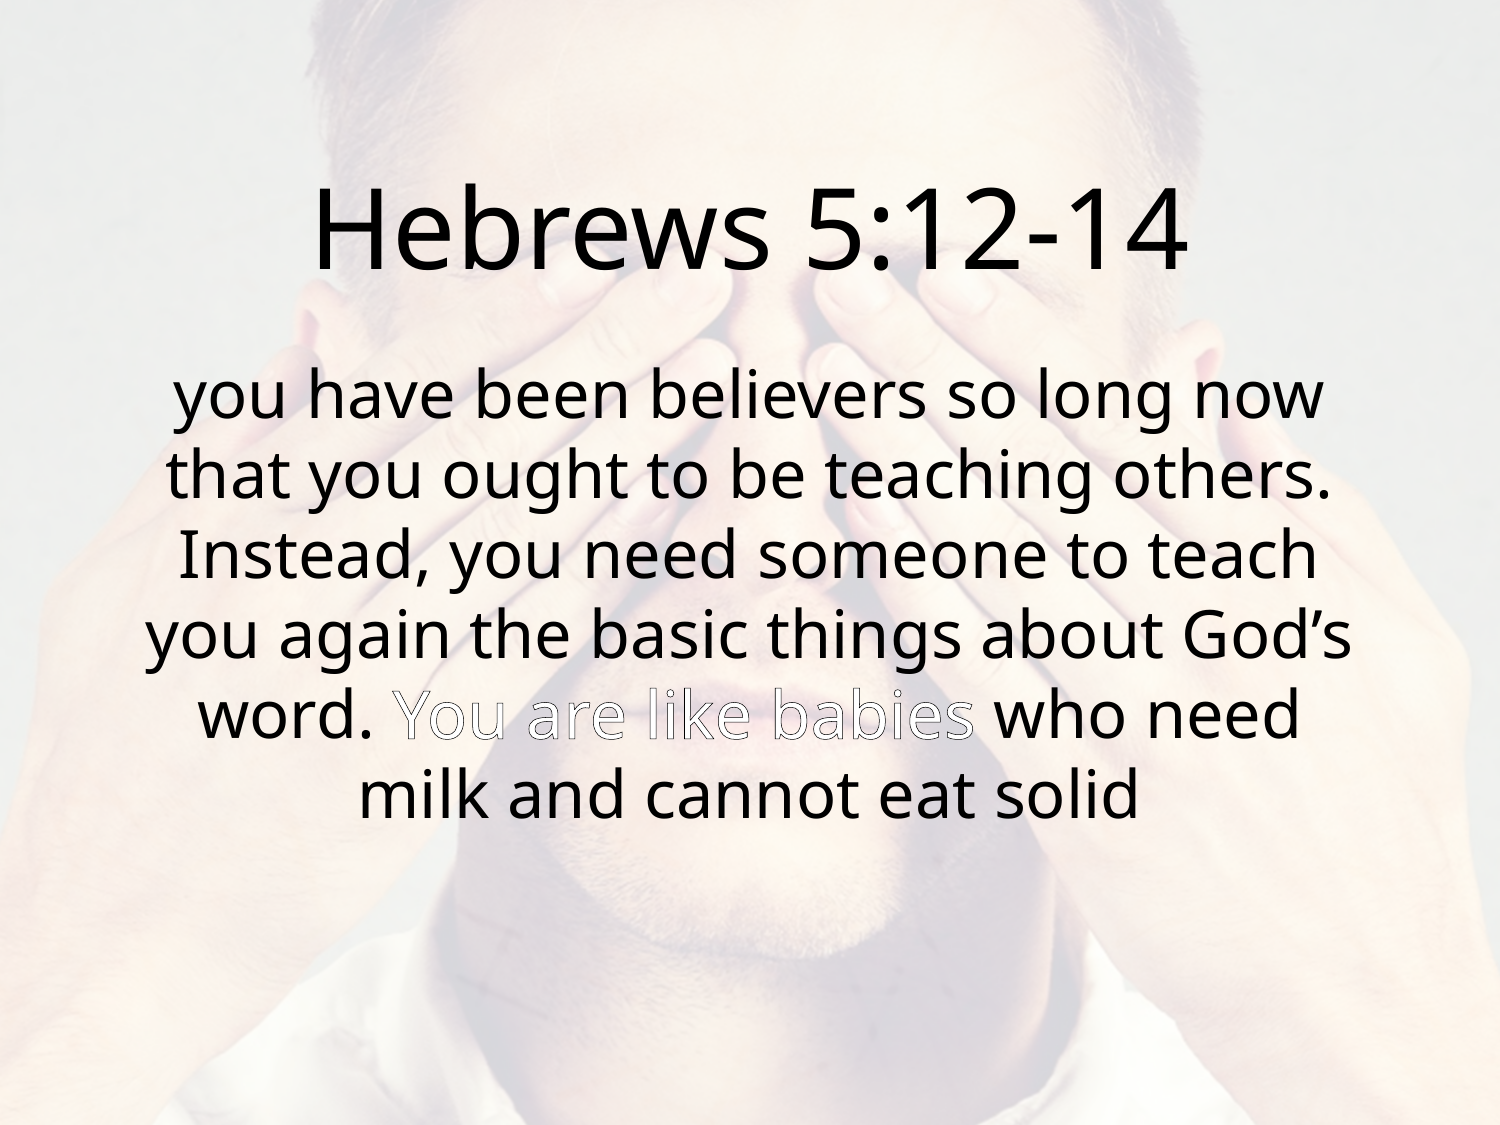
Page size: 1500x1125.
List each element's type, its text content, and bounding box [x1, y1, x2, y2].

text_box Hebrews 5:12-14 you have been believers so long now that you ought to be teaching others. Instead, you need someone to teach you again the basic things about God’s word. You are like babies who need milk and cannot eat solid [125, 149, 1375, 840]
